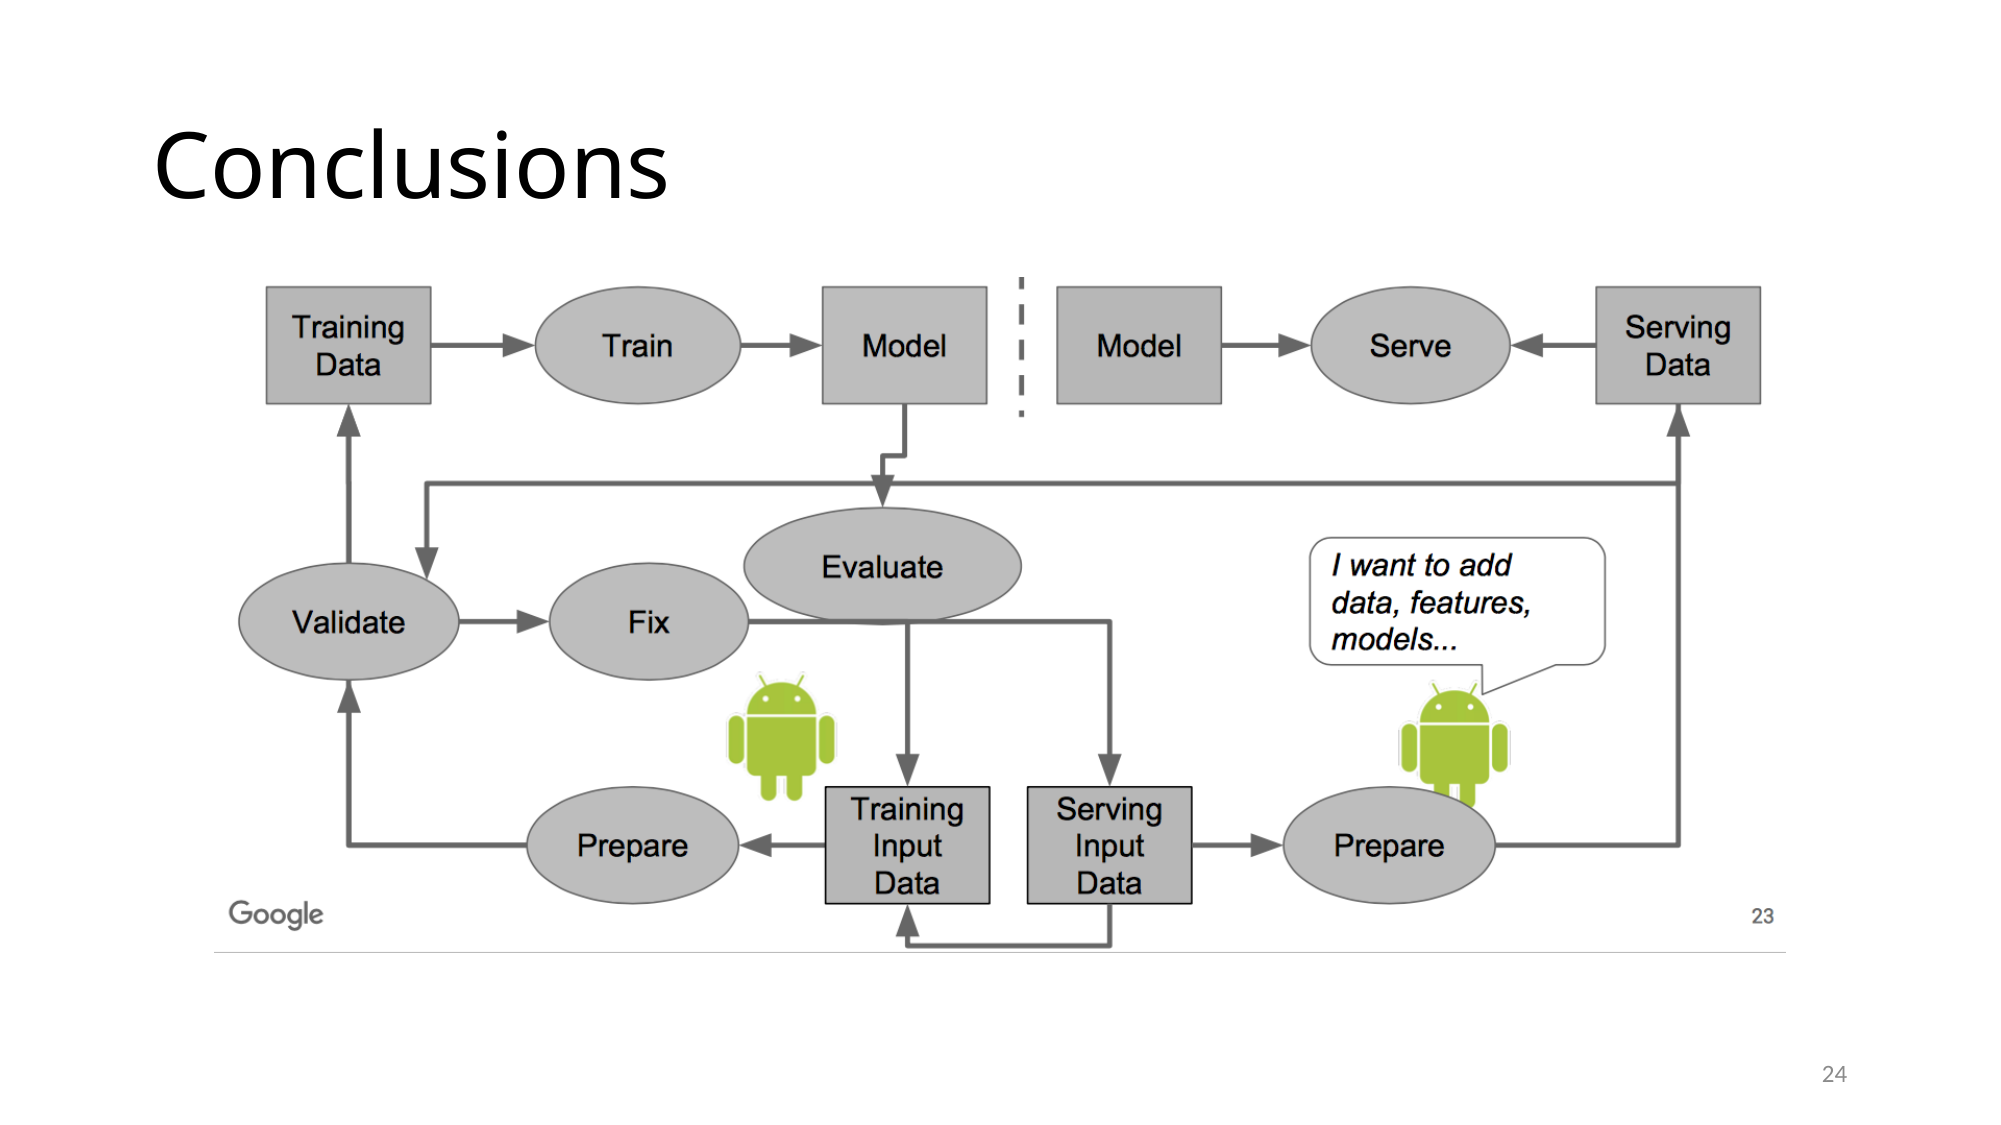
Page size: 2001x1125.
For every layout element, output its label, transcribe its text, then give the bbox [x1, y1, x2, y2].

title Conclusions [137, 59, 1863, 278]
picture [214, 277, 1786, 953]
slide_number 24 [1412, 1042, 1863, 1103]
